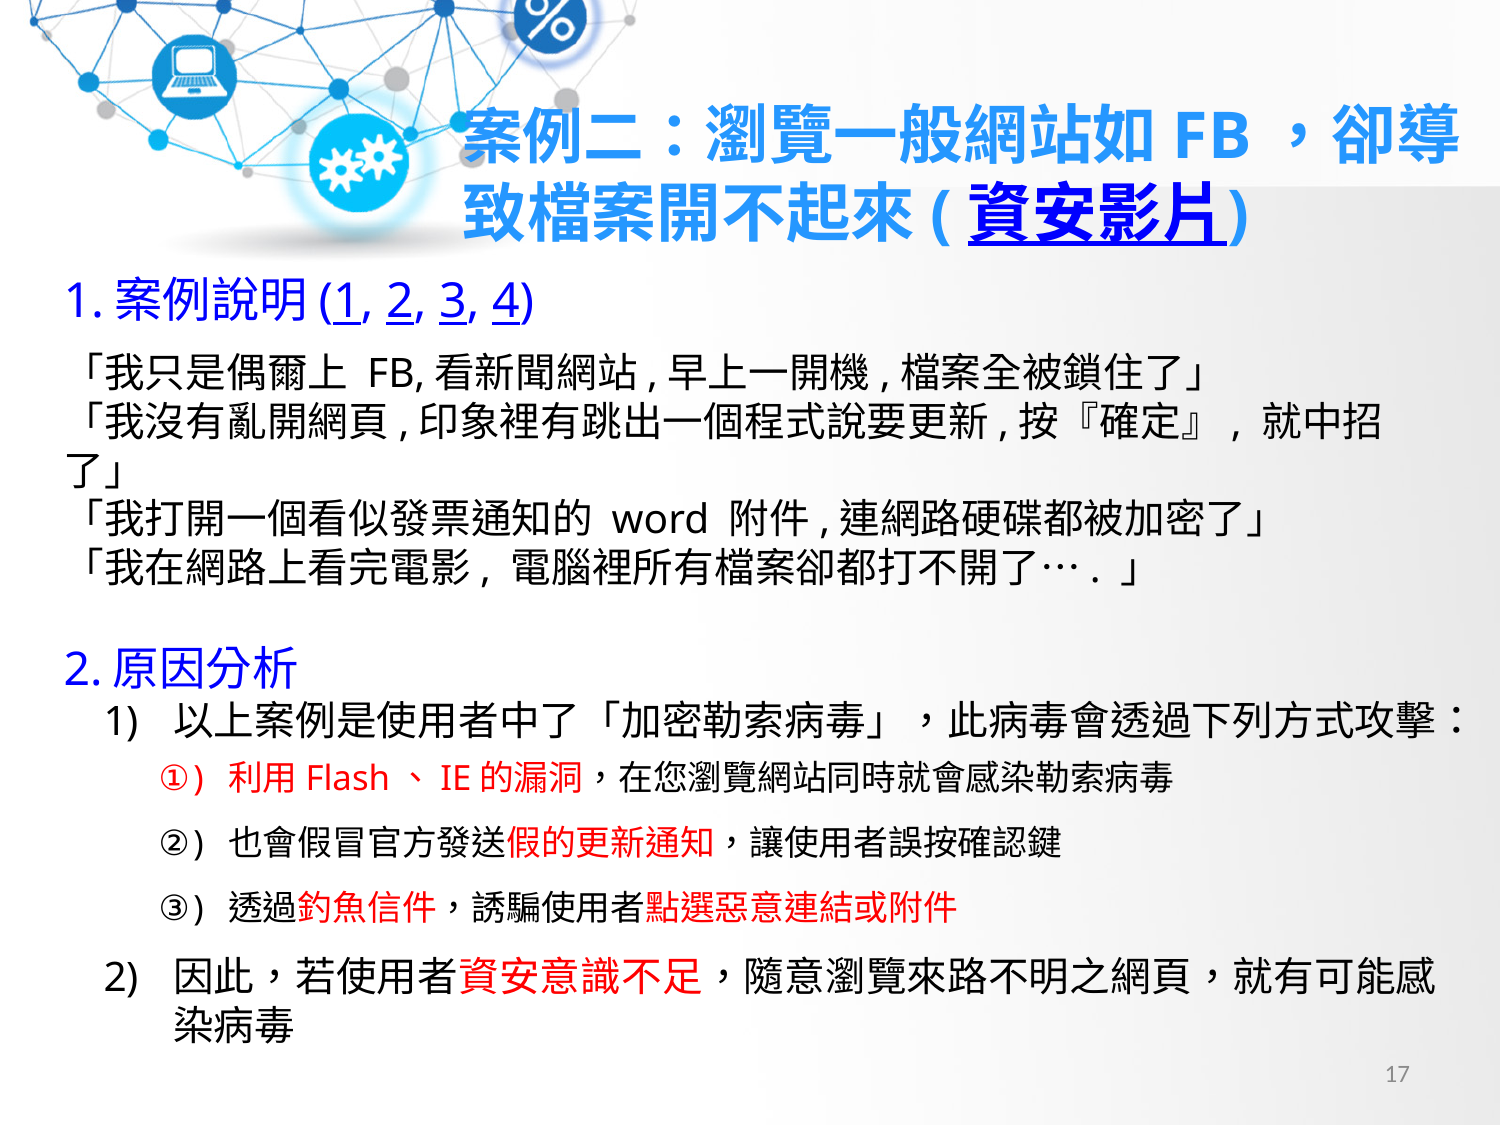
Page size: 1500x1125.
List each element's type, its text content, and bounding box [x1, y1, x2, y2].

text_box 1.案例說明(1, 2, 3, 4) 「我只是偶爾上 FB,看新聞網站,早上一開機,檔案全被鎖住了」 「我沒有亂開網頁,印象裡有跳出一個程式說要更新,按『確定』, 就中招了」 「我打開一個看似發票通知的 word 附件,連網路硬碟都被加密了」 「我在網路上看完電影, 電腦裡所有檔案卻都打不開了…. 」 2.原因分析 以上案例是使用者中了「加密勒索病毒」，此病毒會透過下列方式攻擊： 利用Flash、IE的漏洞，在您瀏覽網站同時就會感染勒索病毒 也會假冒官方發送假的更新通知，讓使用者誤按確認鍵 透過釣魚信件，誘騙使用者點選惡意連結或附件 因此，若使用者資安意識不足，隨意瀏覽來路不明之網頁，就有可能感染病毒 [48, 261, 1477, 1096]
slide_number 17 [1074, 1042, 1425, 1103]
text_box 案例二：瀏覽一般網站如FB，卻導致檔案開不起來(資安影片) [447, 86, 1500, 275]
picture [0, 0, 1500, 1125]
